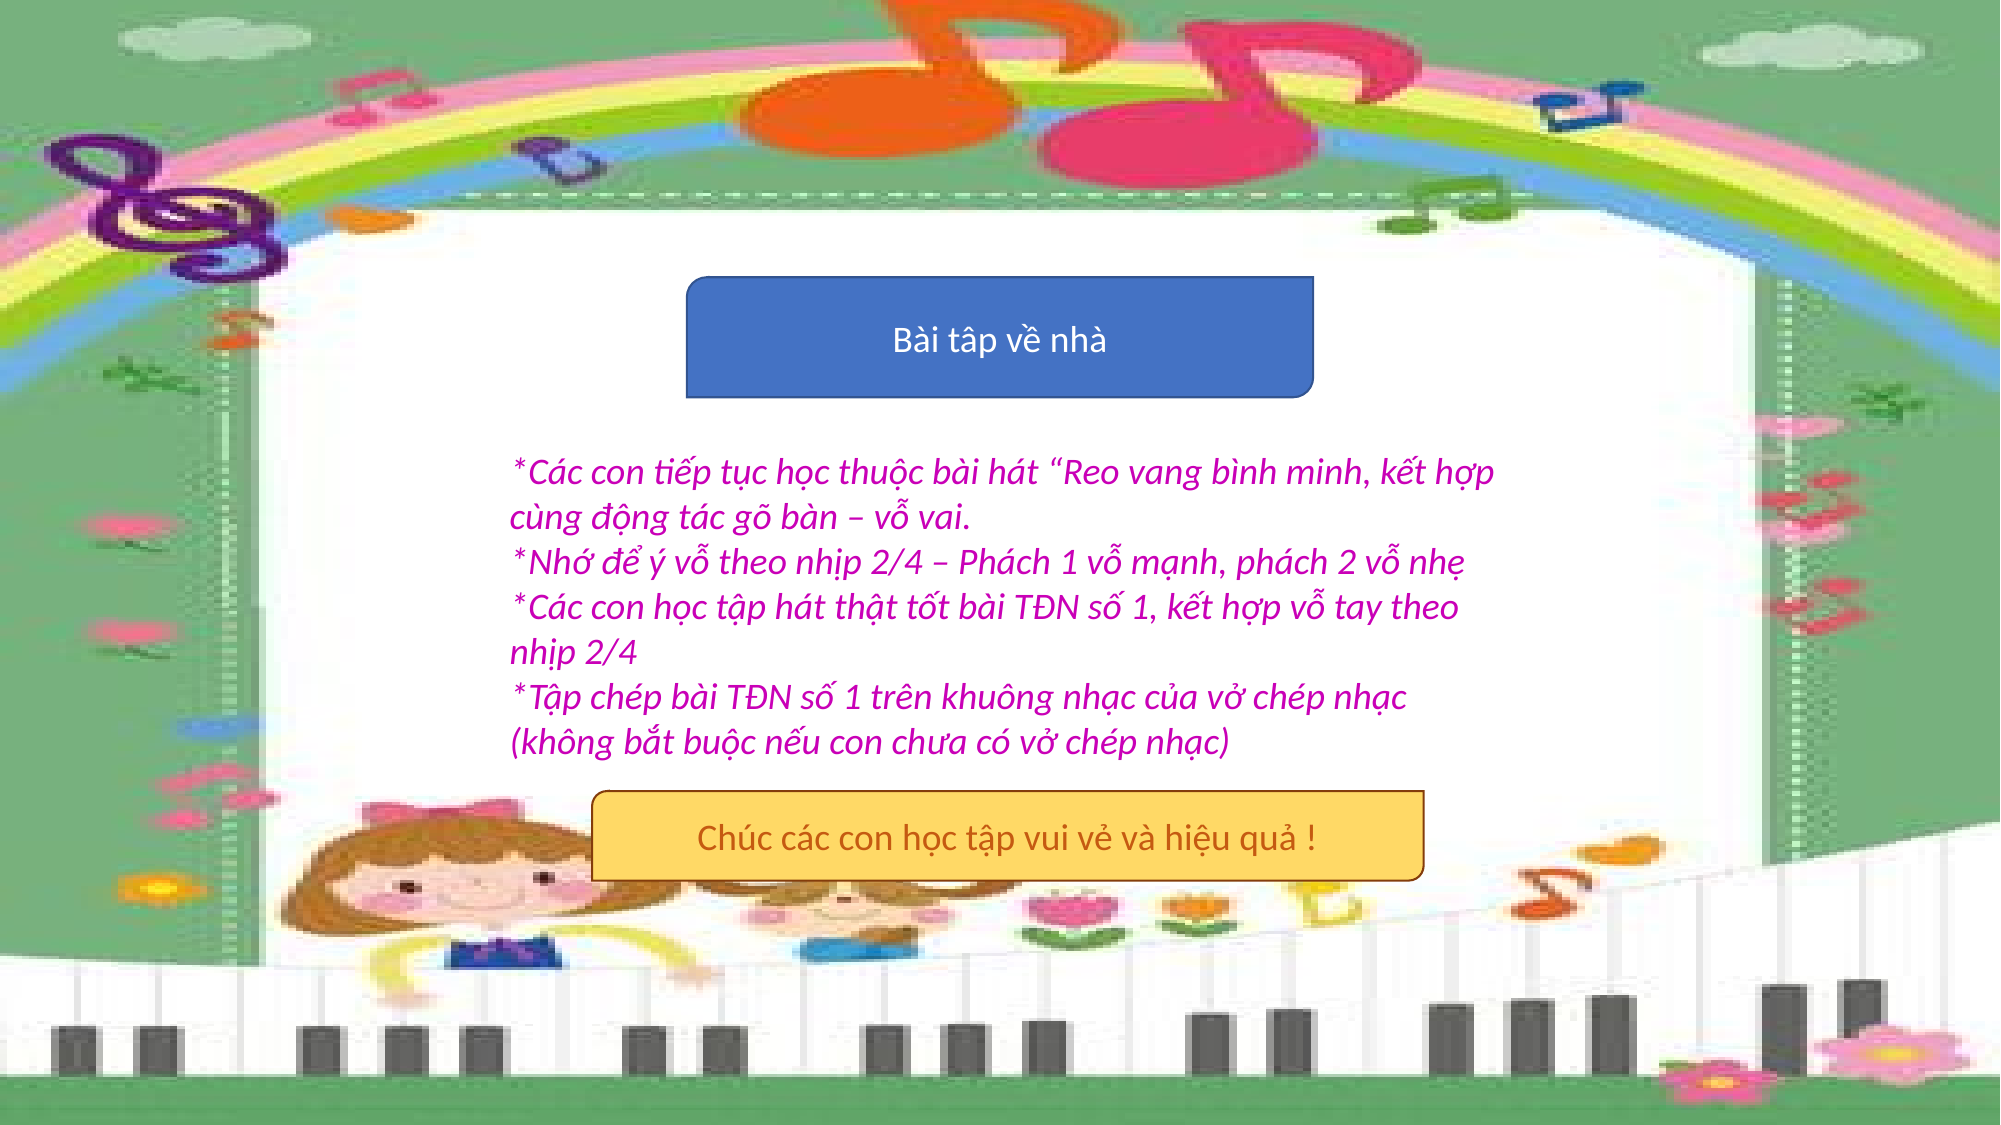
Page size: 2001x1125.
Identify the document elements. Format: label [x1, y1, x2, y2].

list [0, 0, 2000, 1125]
